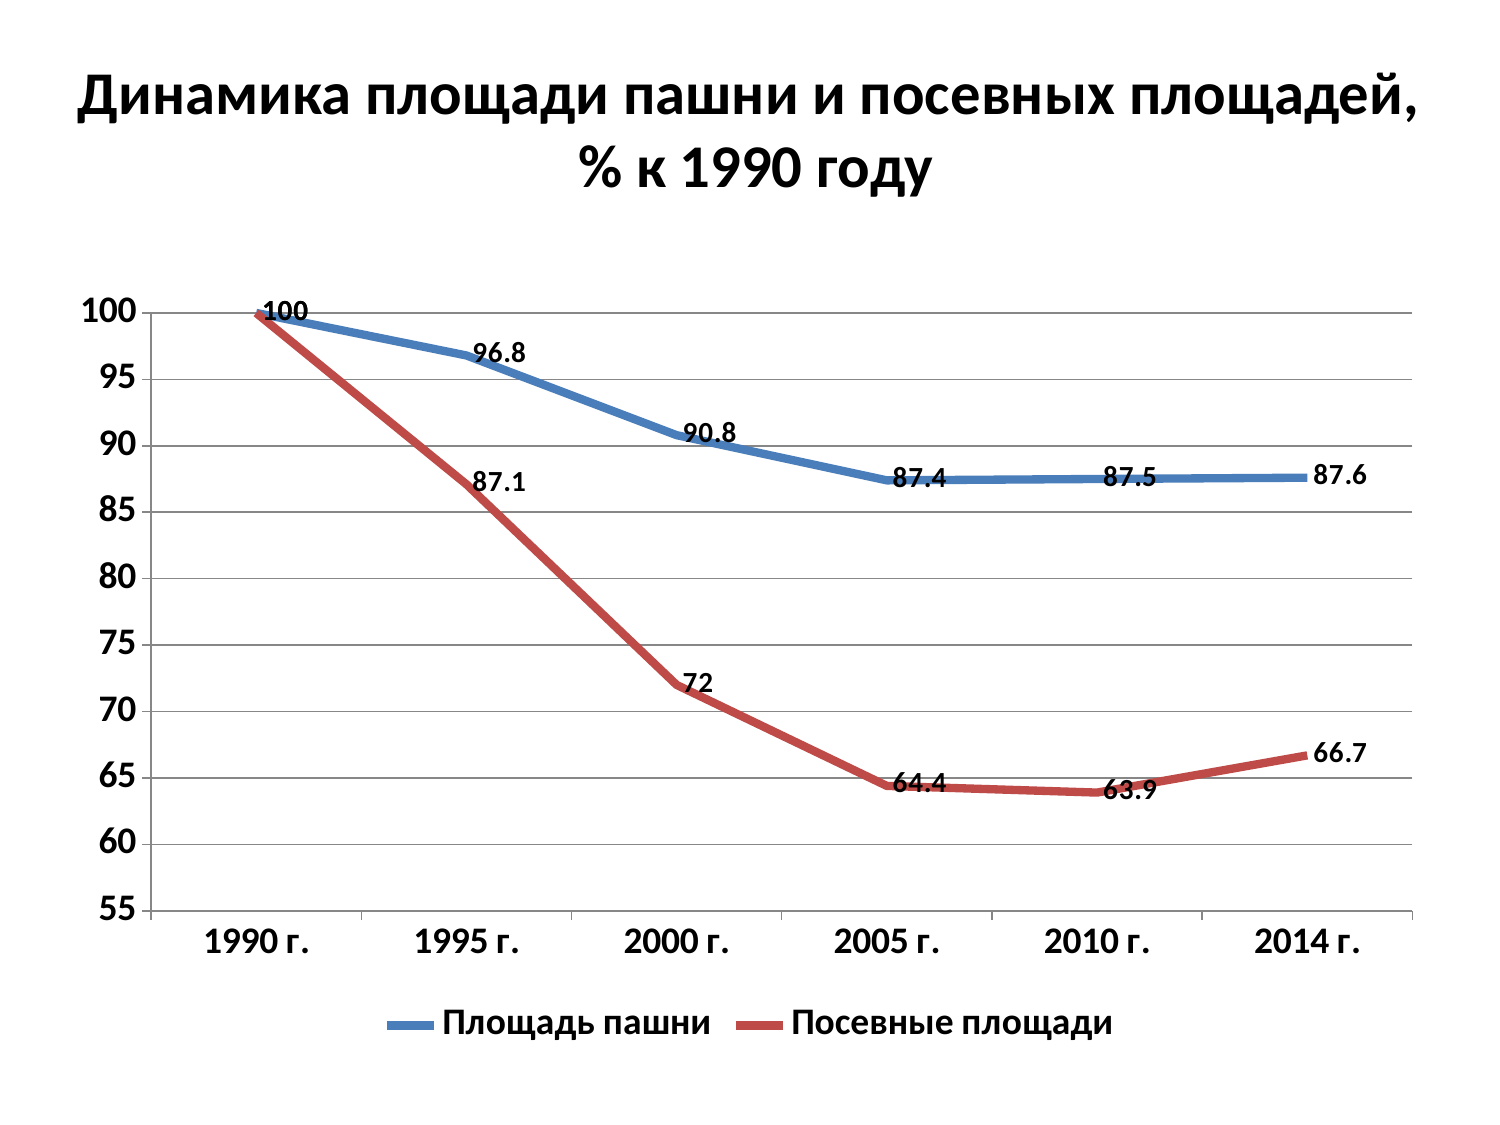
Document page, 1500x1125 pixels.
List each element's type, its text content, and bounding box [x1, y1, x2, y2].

chart [52, 266, 1448, 1053]
title Динамика площади пашни и посевных площадей, % к 1990 году [41, 45, 1471, 209]
